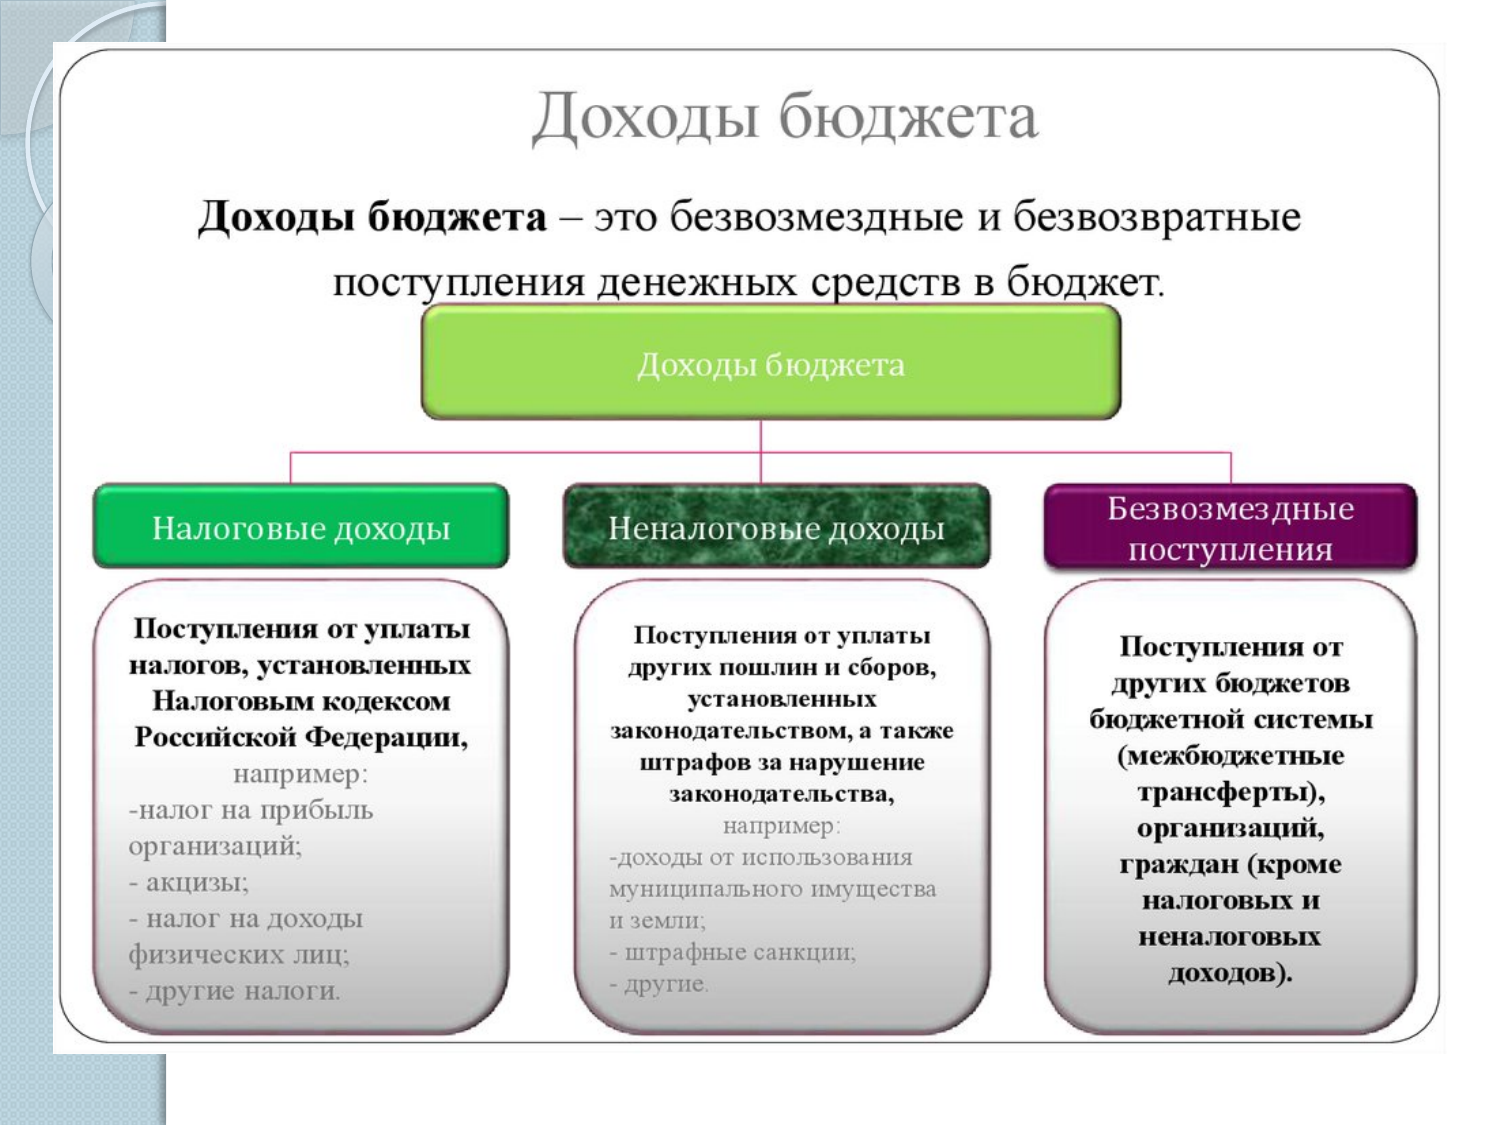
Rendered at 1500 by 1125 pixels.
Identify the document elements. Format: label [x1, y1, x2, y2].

picture [52, 42, 1448, 1054]
